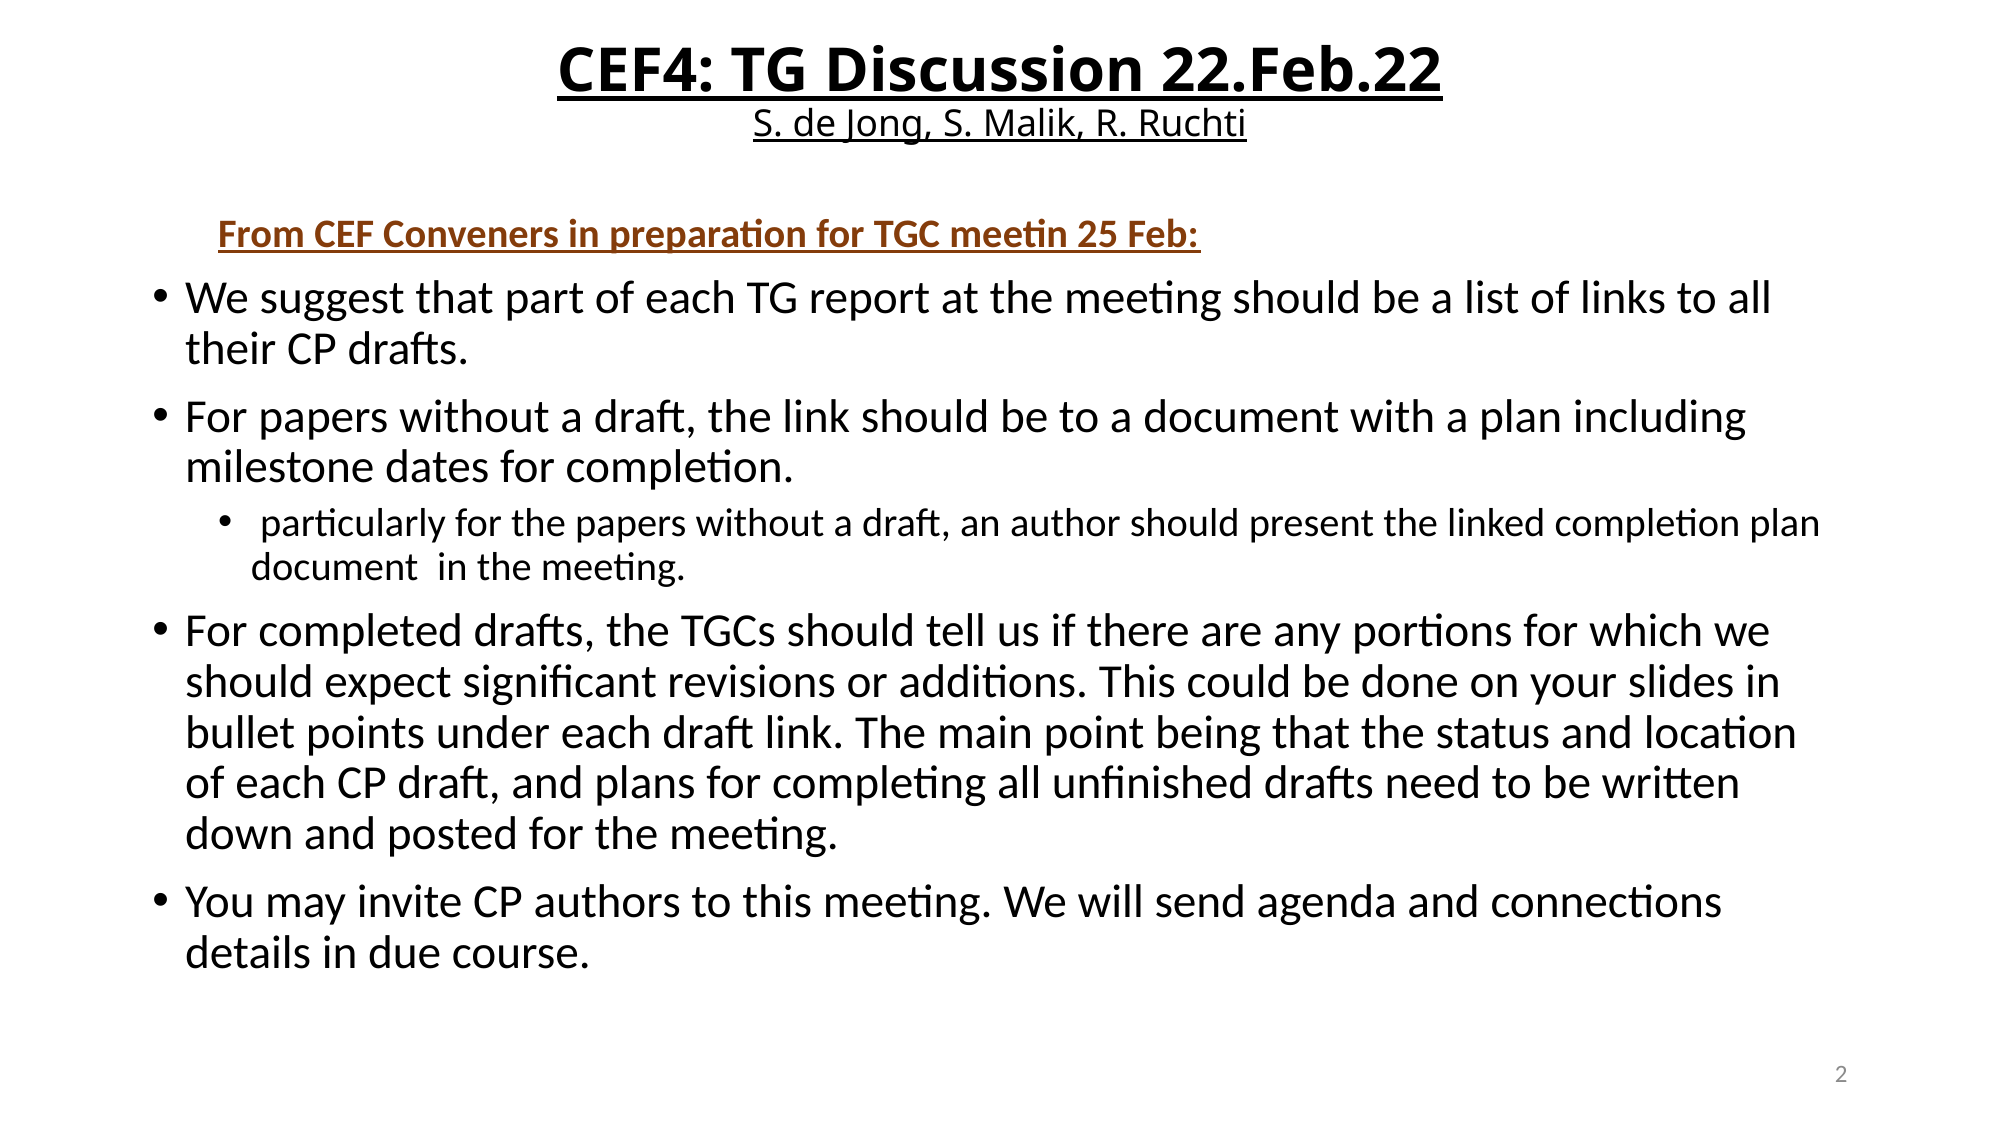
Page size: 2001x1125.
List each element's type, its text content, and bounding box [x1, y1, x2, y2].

title CEF4: TG Discussion 22.Feb.22 S. de Jong, S. Malik, R. Ruchti [137, 31, 1863, 153]
slide_number 2 [1412, 1042, 1863, 1103]
list From CEF Conveners in preparation for TGC meetin 25 Feb: We suggest that part of each TG report at the meeting should be a list of links to all their CP drafts. For papers without a draft, the link should be to a document with a plan including milestone dates for completion. particularly for the papers without a draft, an author should present the linked completion plan document in the meeting. For completed drafts, the TGCs should tell us if there are any portions for which we should expect significant revisions or additions. This could be done on your slides in bullet points under each draft link. The main point being that the status and location of each CP draft, and plans for completing all unfinished drafts need to be written down and posted for the meeting. You may invite CP authors to this meeting. We will send agenda and connections details in due course. [137, 204, 1863, 996]
